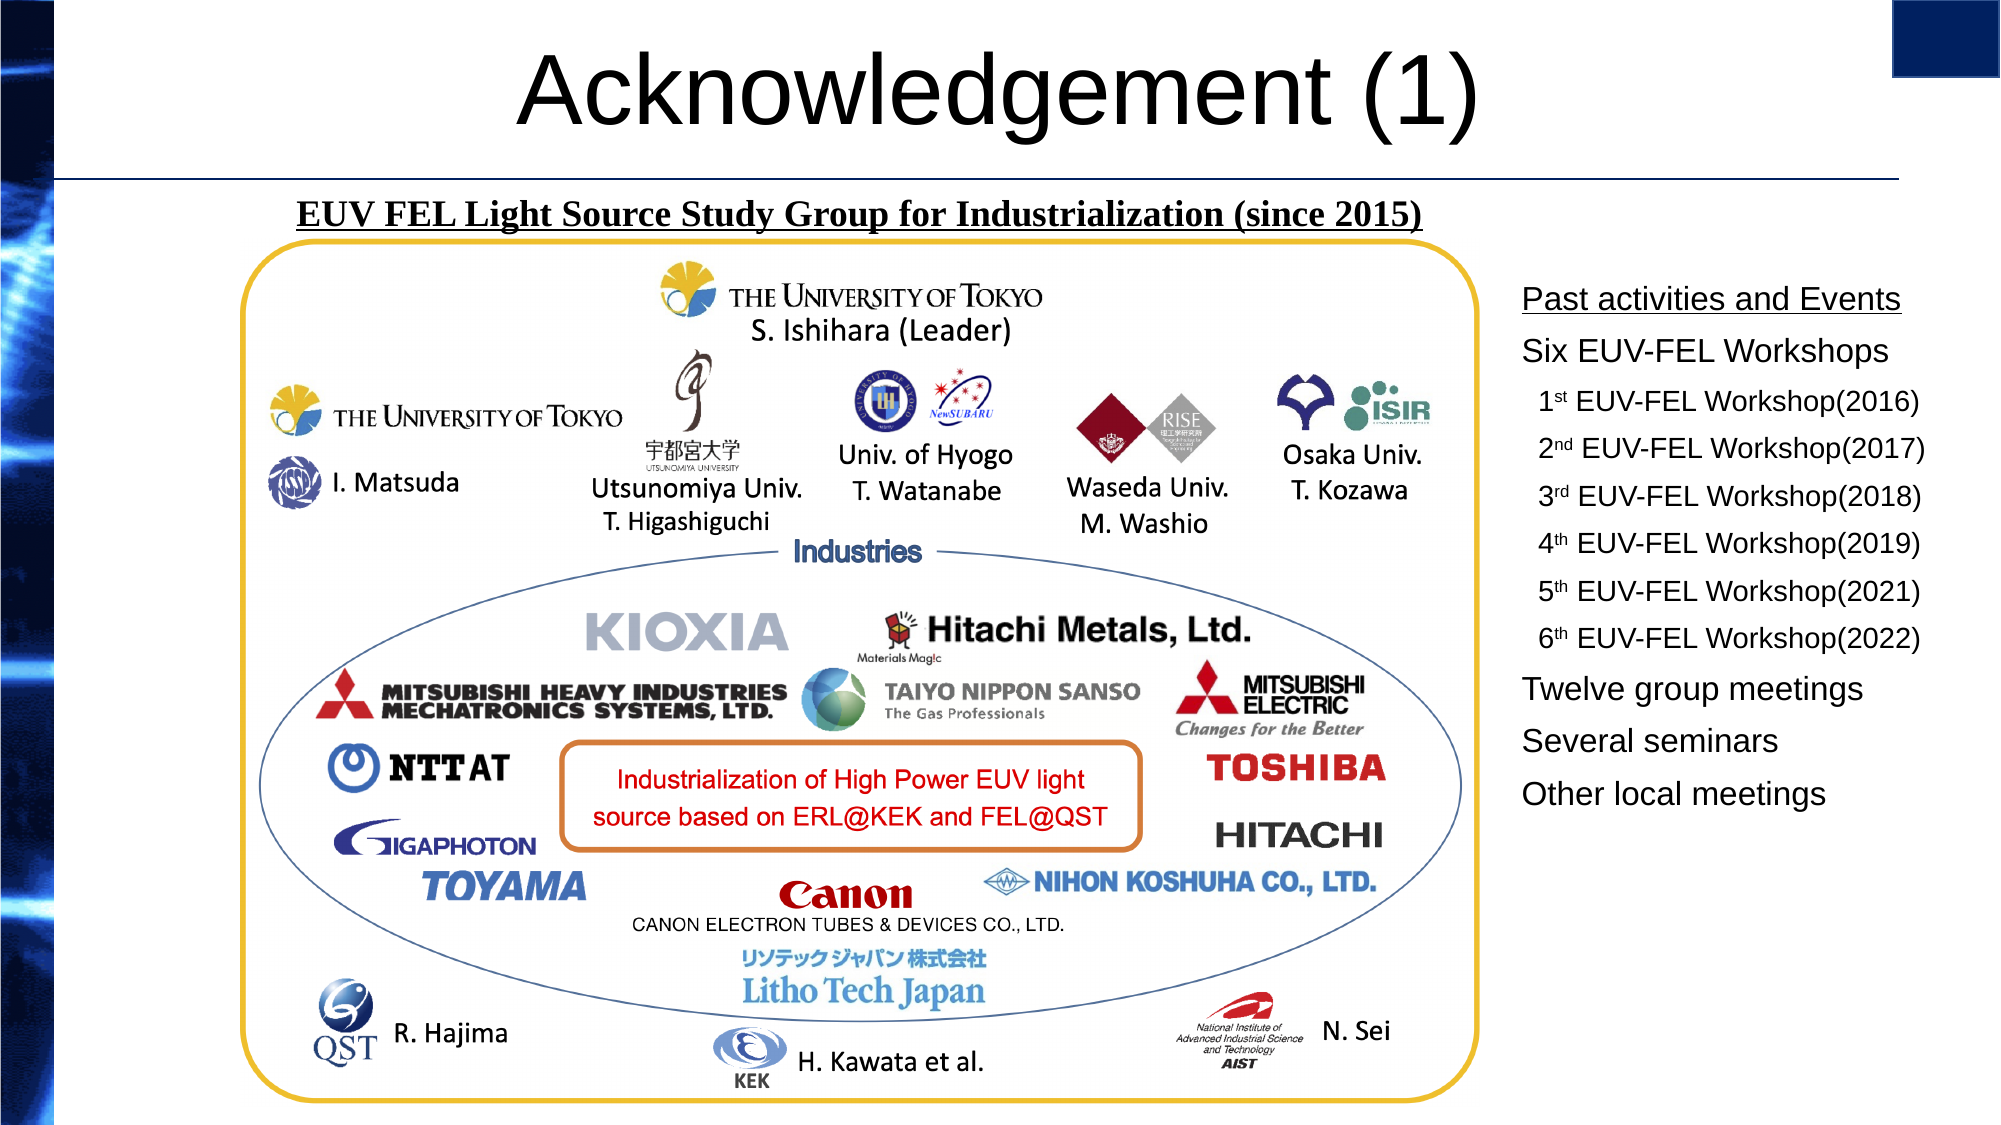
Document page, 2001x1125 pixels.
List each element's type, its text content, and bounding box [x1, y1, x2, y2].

title Acknowledgement (1) [137, 2, 1863, 183]
picture [239, 238, 1480, 1107]
text_box EUV FEL Light Source Study Group for Industrialization (since 2015) [281, 177, 1438, 238]
text_box Past activities and Events Six EUV-FEL Workshops 1st EUV-FEL Workshop(2016) 2nd EUV-FEL Workshop(2017) 3rd EUV-FEL Workshop(2018) 4th EUV-FEL Workshop(2019) 5th EUV-FEL Workshop(2021) 6th EUV-FEL Workshop(2022) Twelve group meetings Several seminars Other local meetings [1506, 269, 1942, 820]
picture [0, 0, 54, 1125]
